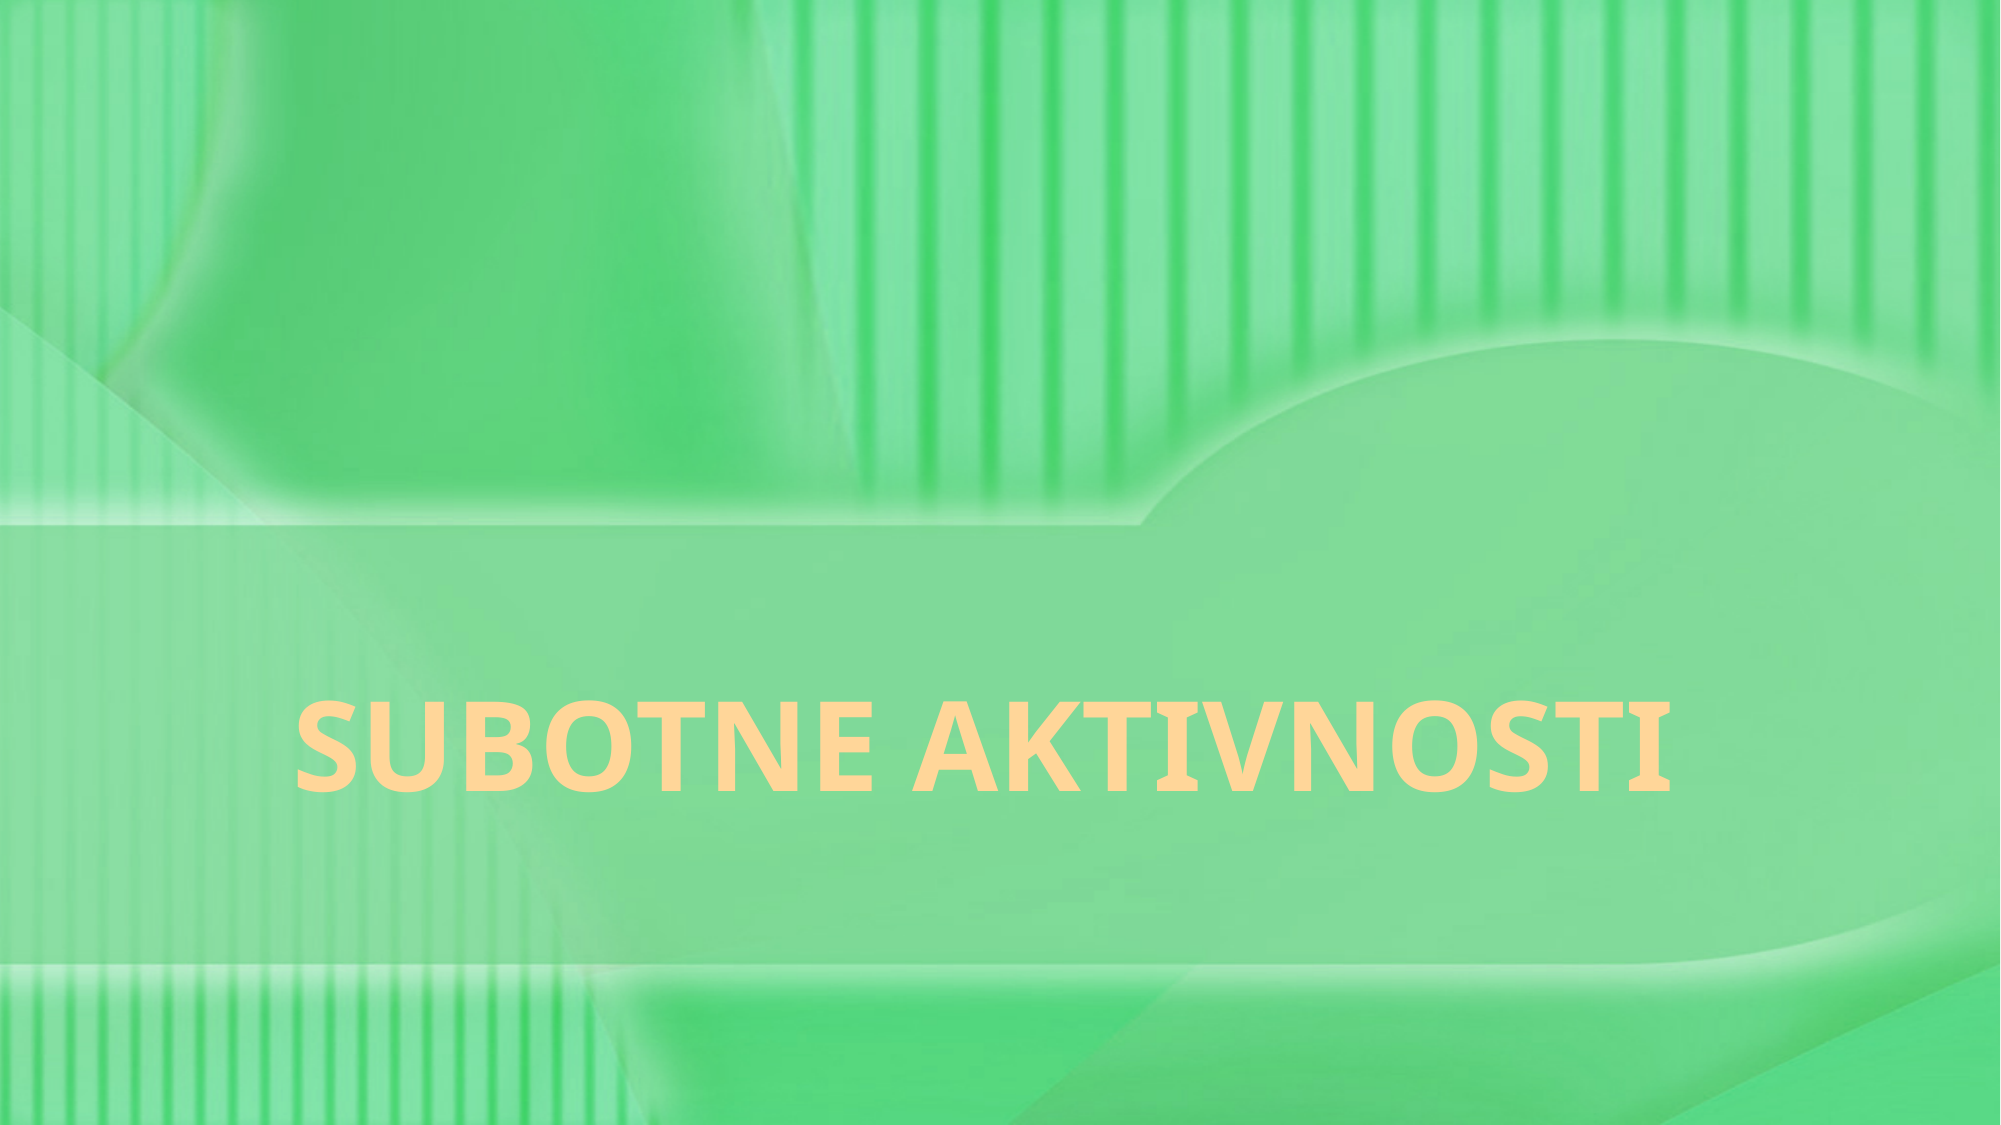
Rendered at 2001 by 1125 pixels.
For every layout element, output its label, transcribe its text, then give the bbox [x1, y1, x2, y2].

picture [0, 0, 2001, 1125]
text_box SUBOTNE AKTIVNOSTI [0, 658, 2000, 824]
